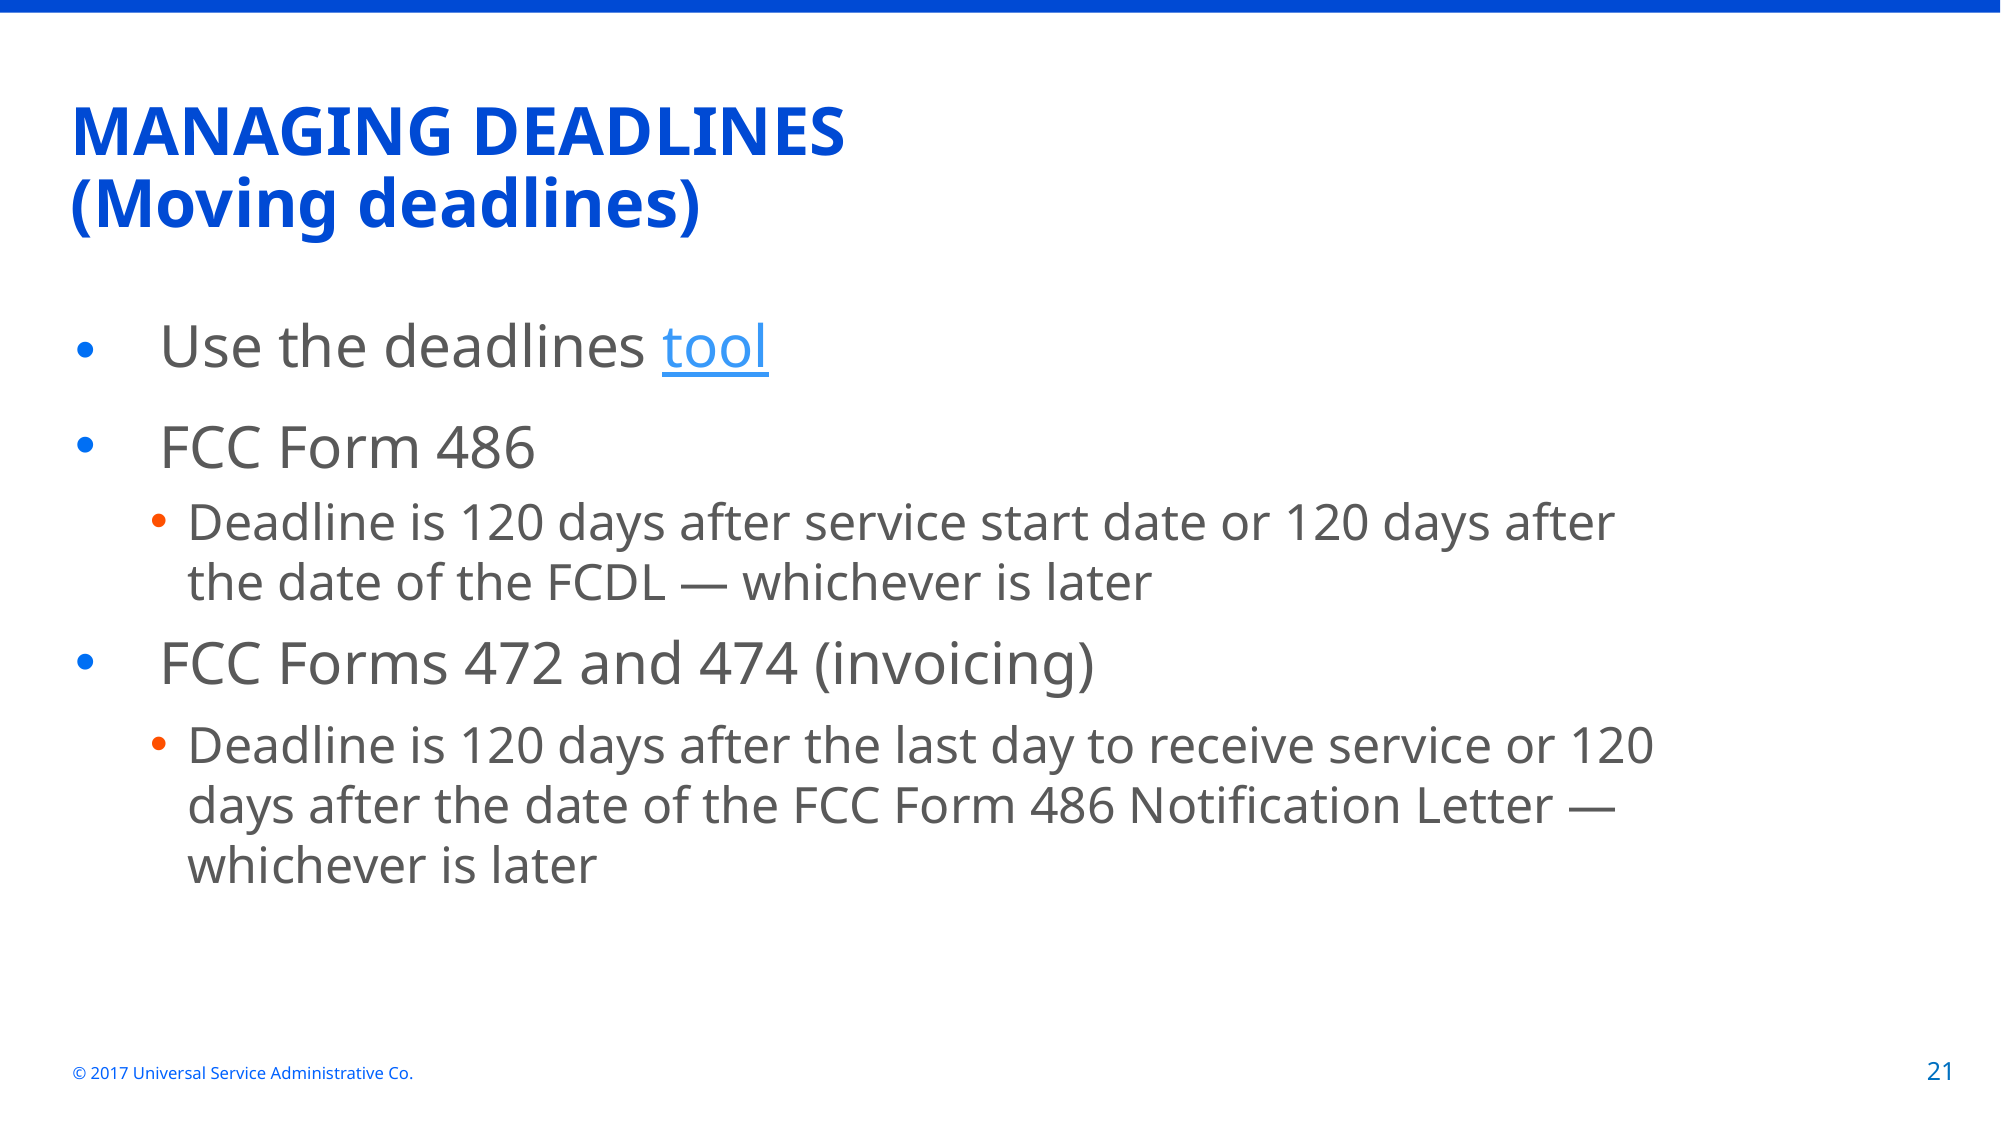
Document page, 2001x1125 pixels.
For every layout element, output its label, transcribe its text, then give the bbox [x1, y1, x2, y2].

slide_number 21 [1520, 1042, 1971, 1103]
footer © 2017 Universal Service Administrative Co. [55, 1042, 1338, 1103]
list Use the deadlines tool FCC Form 486 Deadline is 120 days after service start date or 120 days after the date of the FCDL — whichever is later FCC Forms 472 and 474 (invoicing) Deadline is 120 days after the last day to receive service or 120 days after the date of the FCC Form 486 Notification Letter — whichever is later [60, 302, 1684, 1050]
title MANAGING DEADLINES (Moving deadlines) [55, 113, 1900, 226]
